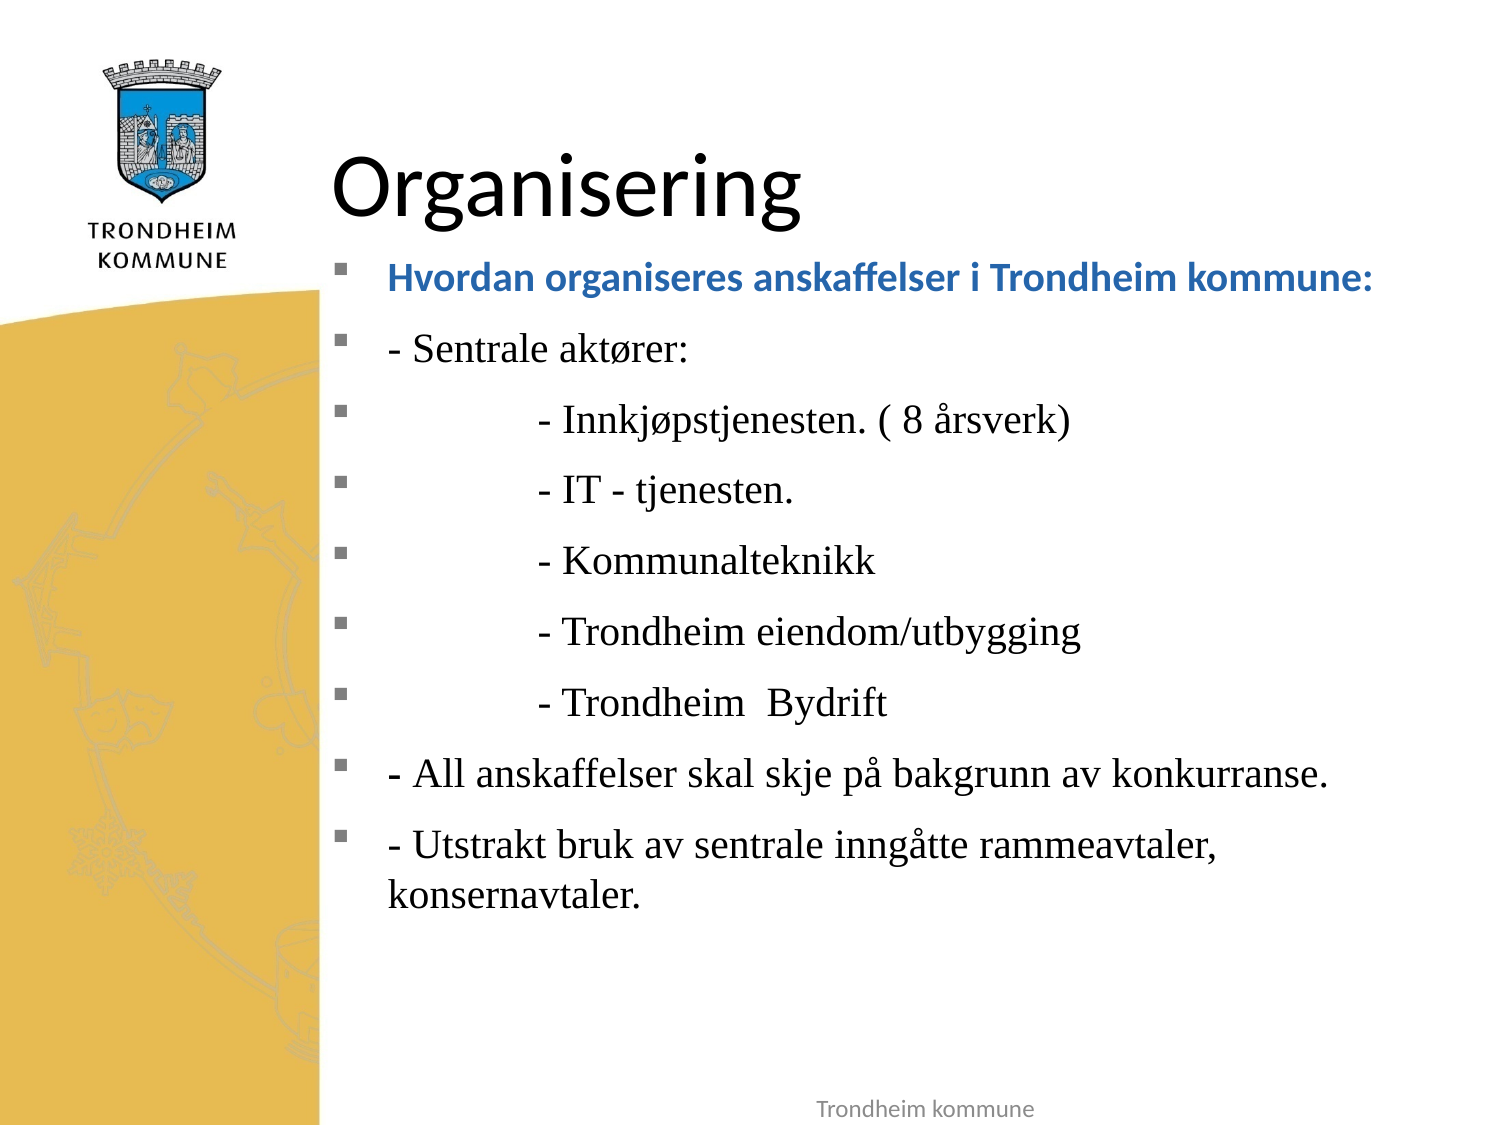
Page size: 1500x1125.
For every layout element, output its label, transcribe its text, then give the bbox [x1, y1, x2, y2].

picture [0, 0, 1500, 1125]
list Hvordan organiseres anskaffelser i Trondheim kommune: - Sentrale aktører: - Innkjøpstjenesten. ( 8 årsverk) - IT - tjenesten. - Kommunalteknikk - Trondheim eiendom/utbygging - Trondheim Bydrift - All anskaffelser skal skje på bakgrunn av konkurranse. - Utstrakt bruk av sentrale inngåtte rammeavtaler, konsernavtaler. [316, 241, 1477, 1081]
title Organisering [316, 29, 1477, 241]
footer Trondheim kommune [492, 1089, 1360, 1125]
